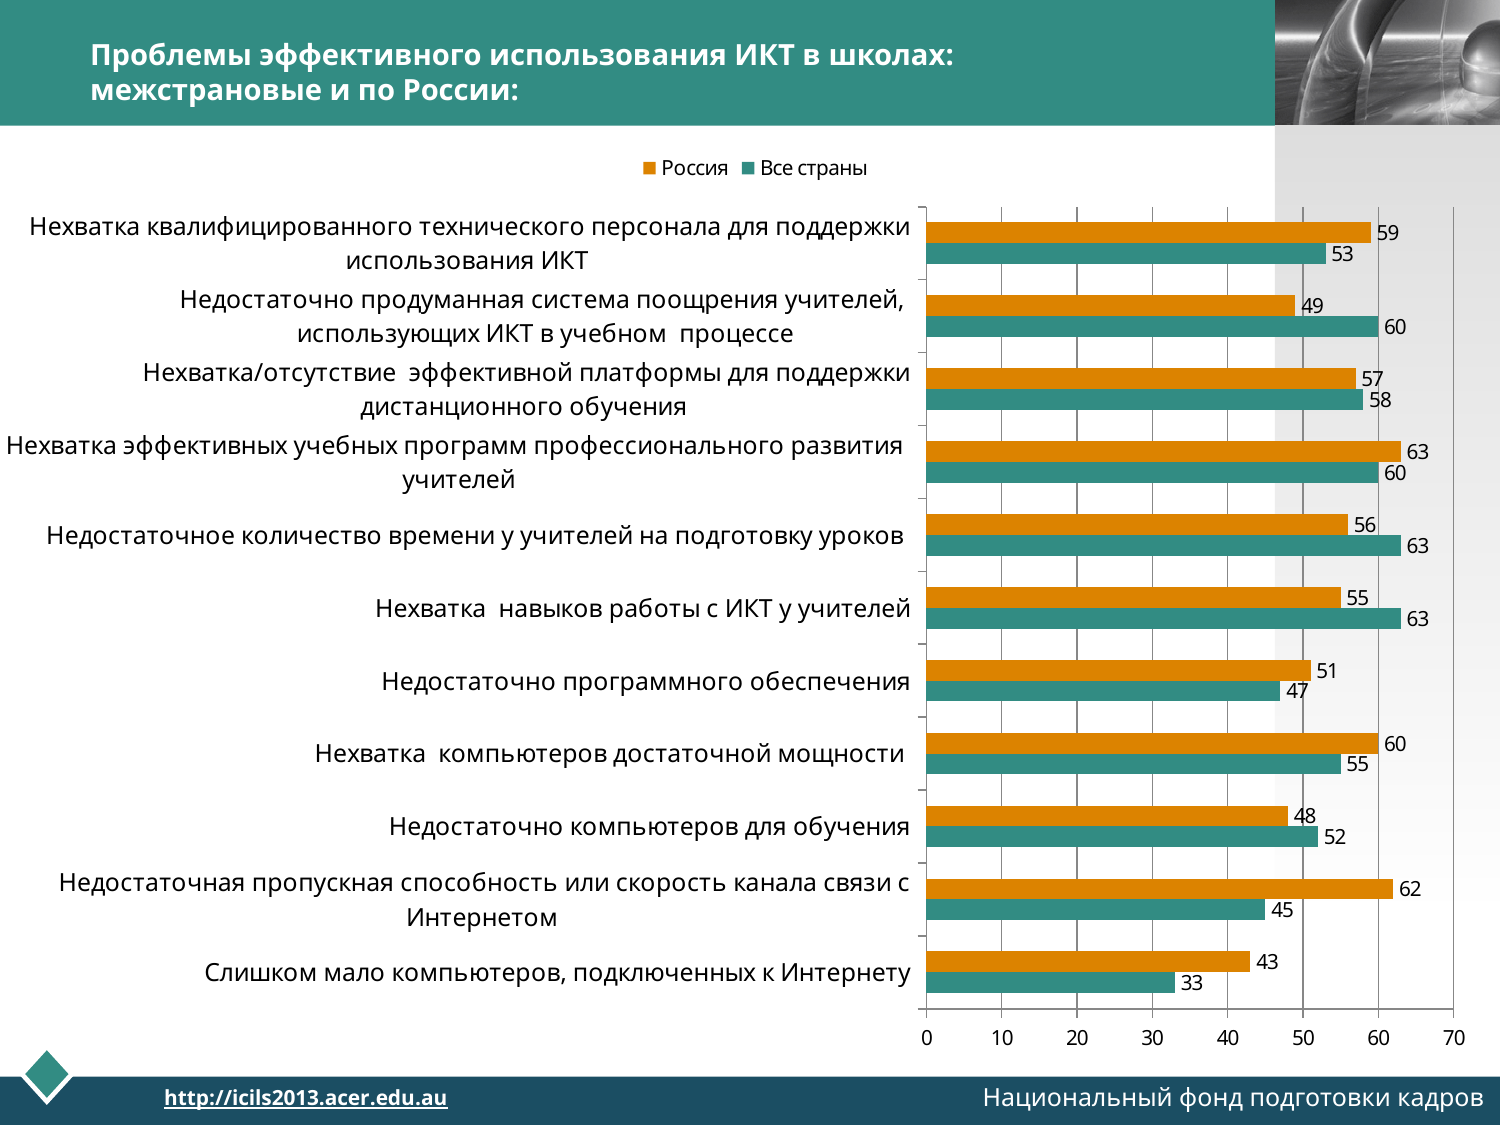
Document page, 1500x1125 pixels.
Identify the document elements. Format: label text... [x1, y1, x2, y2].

slide_number http://icils2013.acer.edu.au [62, 1080, 463, 1113]
title Проблемы эффективного использования ИКТ в школах: межстрановые и по России: [74, 24, 1426, 118]
footer Национальный фонд подготовки кадров [906, 1073, 1500, 1114]
chart [5, 136, 1495, 1071]
picture [1275, 0, 1500, 125]
